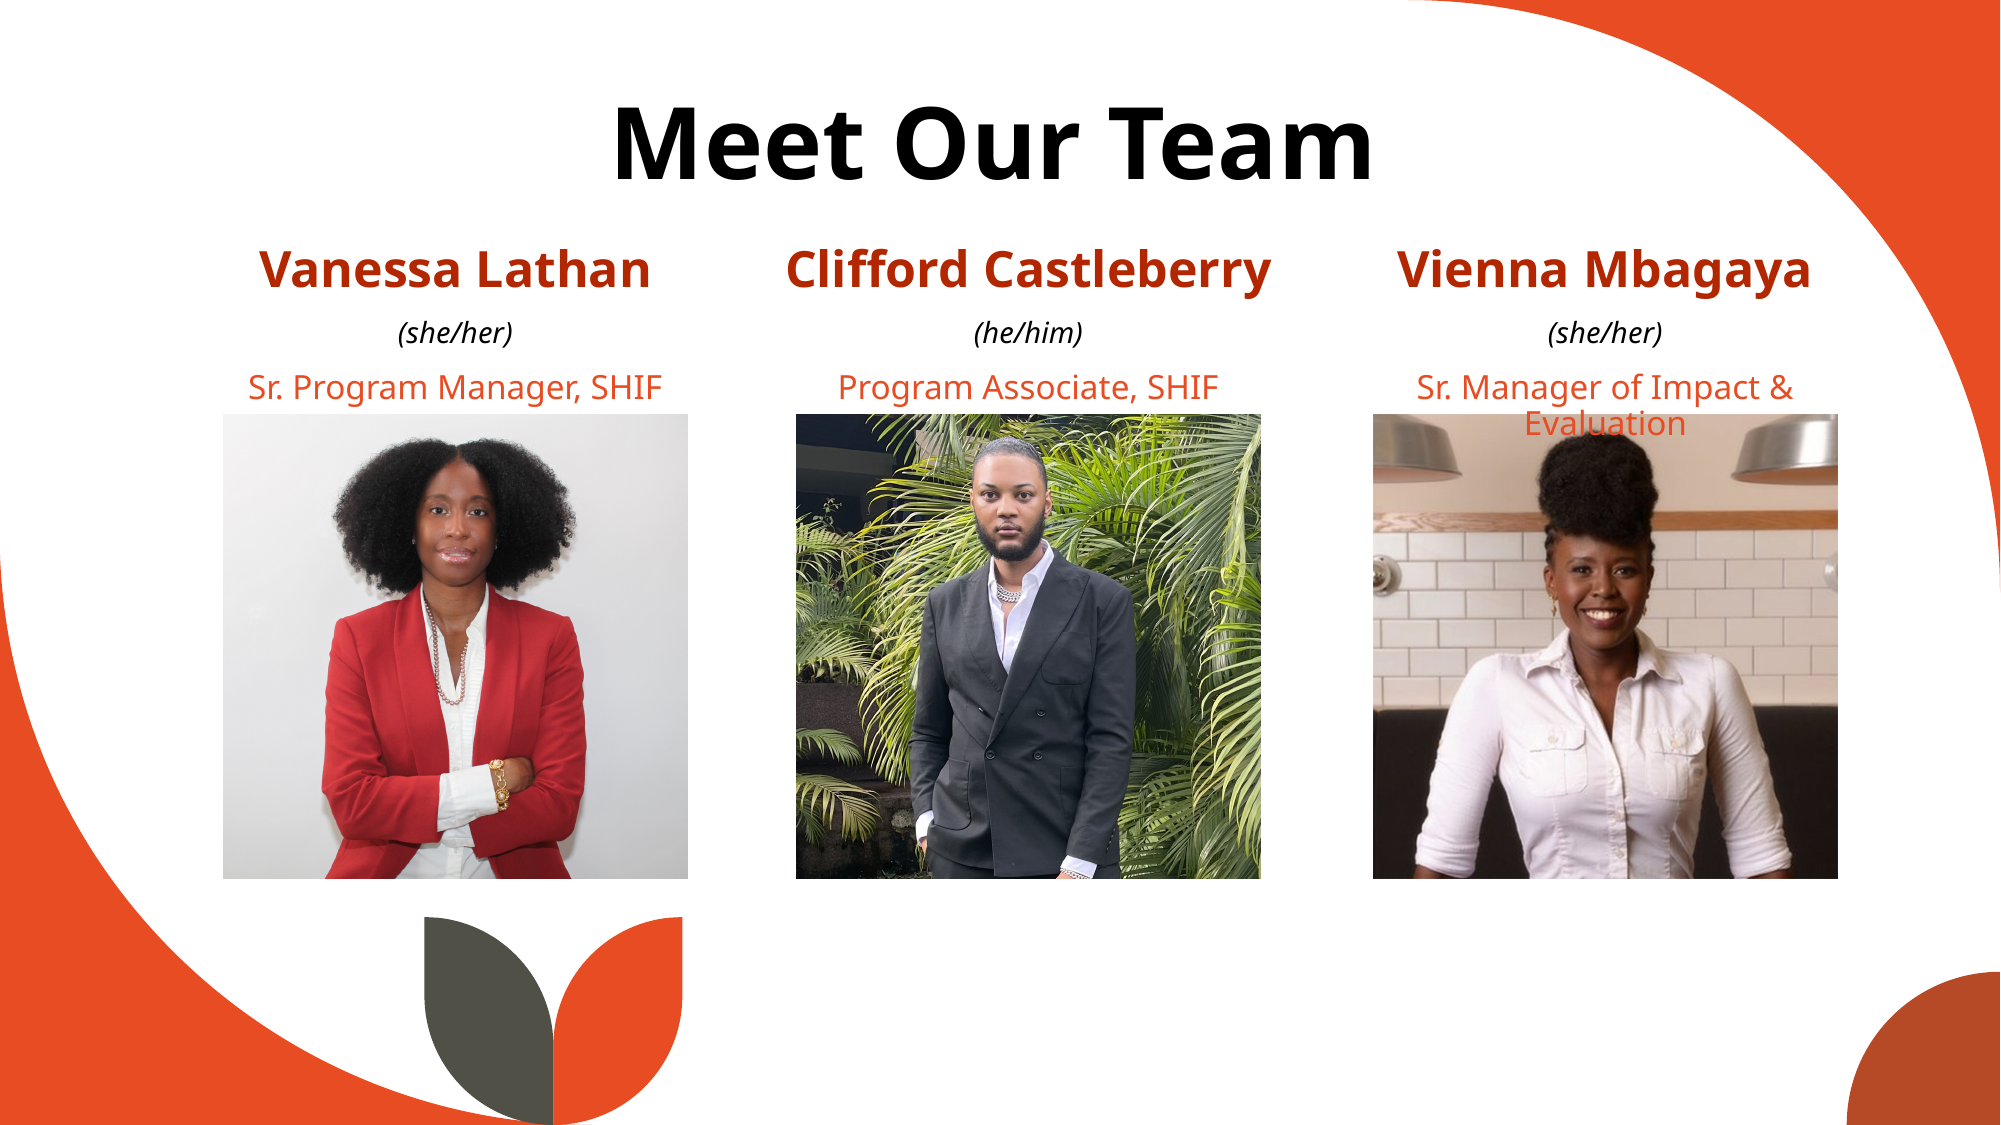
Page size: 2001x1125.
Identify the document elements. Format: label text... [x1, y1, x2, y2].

list Vanessa Lathan (she/her) Sr. Program Manager, SHIF [173, 236, 727, 415]
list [223, 414, 688, 879]
list Vienna Mbagaya (she/her) Sr. Manager of Impact & Evaluation [1323, 236, 1887, 415]
list Clifford Castleberry (he/him) Program Associate, SHIF [727, 236, 1323, 415]
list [796, 414, 1261, 879]
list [1373, 414, 1838, 879]
title Meet Our Team [191, 62, 1796, 209]
